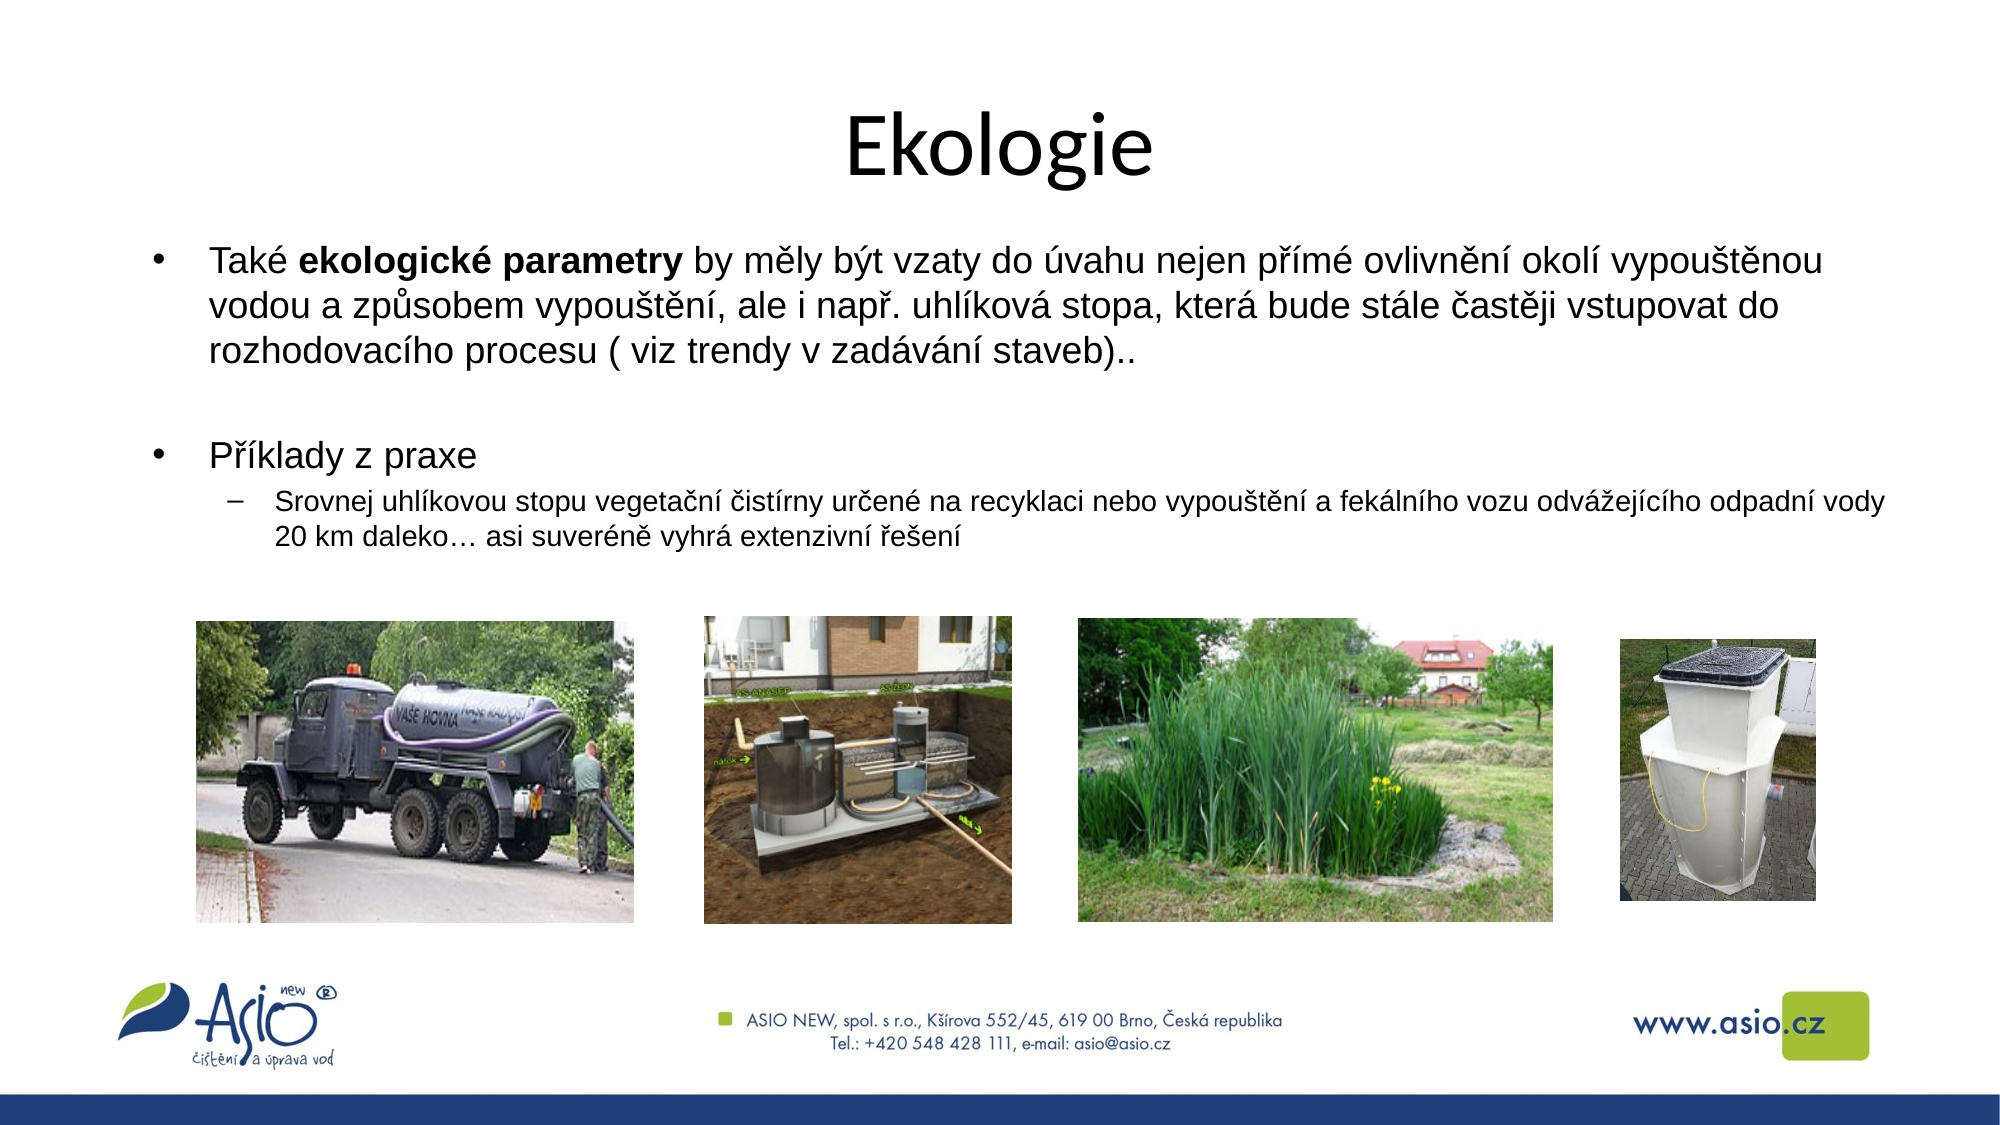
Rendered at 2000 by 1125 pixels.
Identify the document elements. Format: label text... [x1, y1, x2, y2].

list Také ekologické parametry by měly být vzaty do úvahu nejen přímé ovlivnění okolí vypouštěnou vodou a způsobem vypouštění, ale i např. uhlíková stopa, která bude stále častěji vstupovat do rozhodovacího procesu ( viz trendy v zadávání staveb).. Příklady z praxe Srovnej uhlíkovou stopu vegetační čistírny určené na recyklaci nebo vypouštění a fekálního vozu odvážejícího odpadní vody 20 km daleko… asi suveréně vyhrá extenzivní řešení [137, 228, 1910, 972]
picture [0, 0, 2000, 1125]
title Ekologie [99, 45, 1900, 233]
